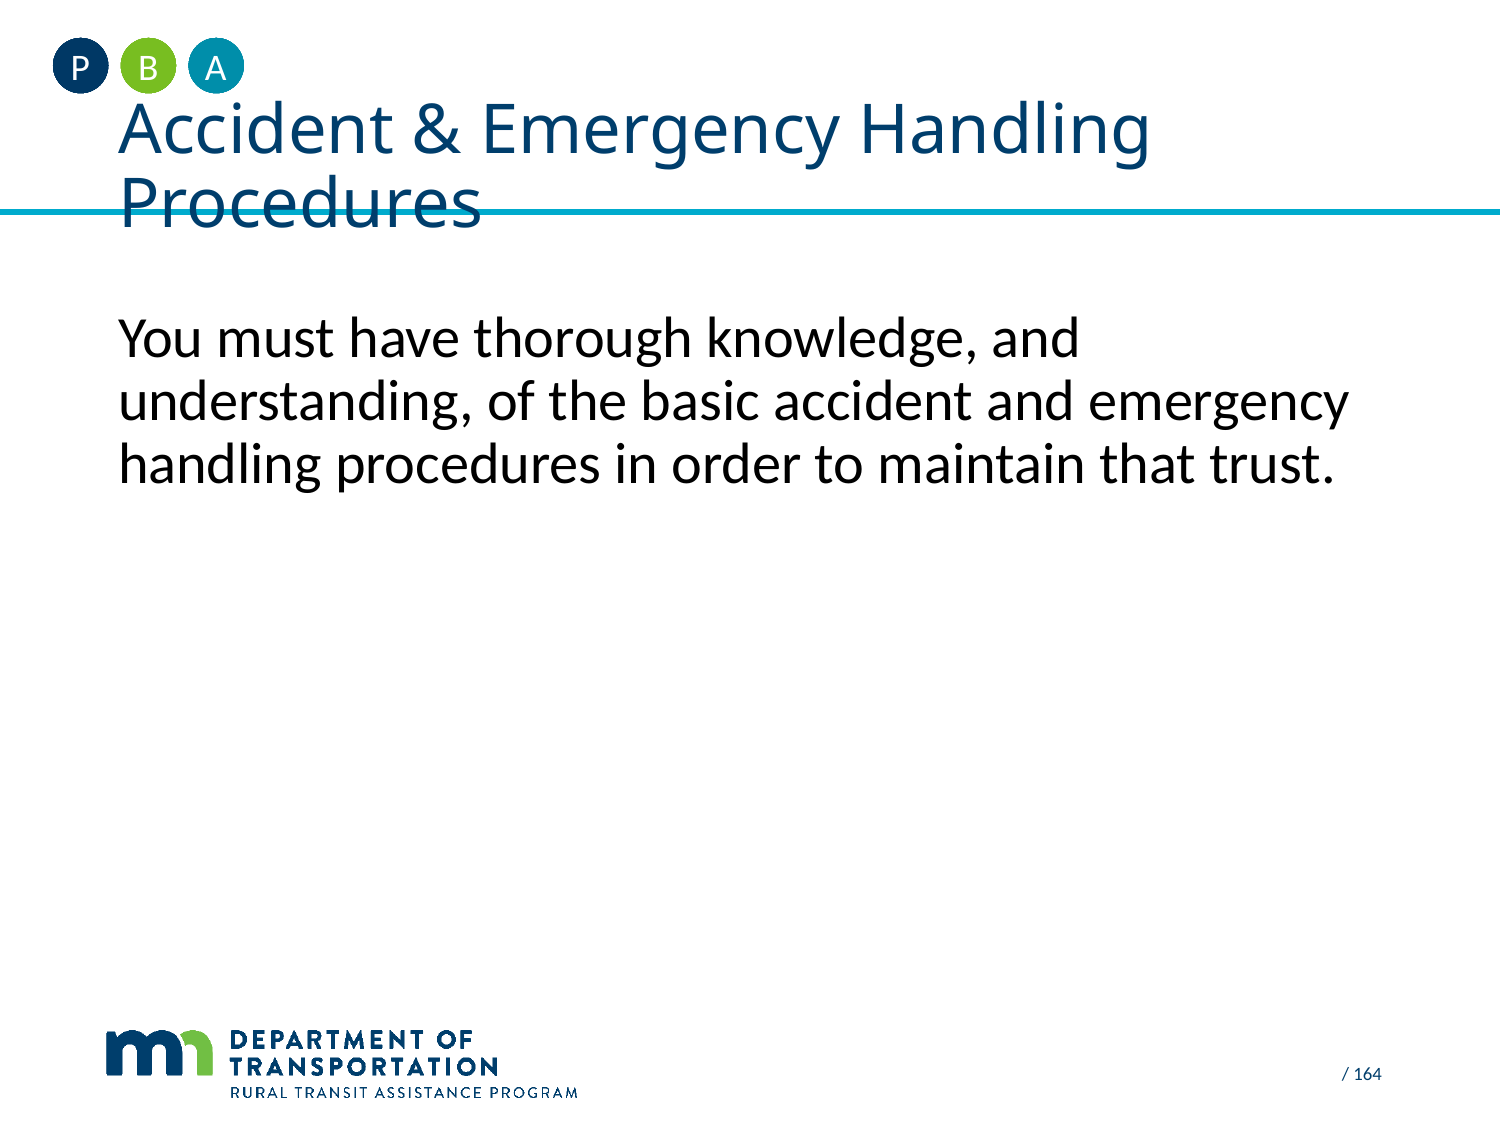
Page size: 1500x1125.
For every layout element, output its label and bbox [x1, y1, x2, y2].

text_box [188, 35, 244, 96]
text_box [120, 35, 177, 96]
title [103, 59, 1397, 278]
picture [75, 1005, 607, 1122]
text_box [52, 35, 109, 96]
list [103, 299, 1397, 1014]
slide_number [1059, 1042, 1397, 1103]
